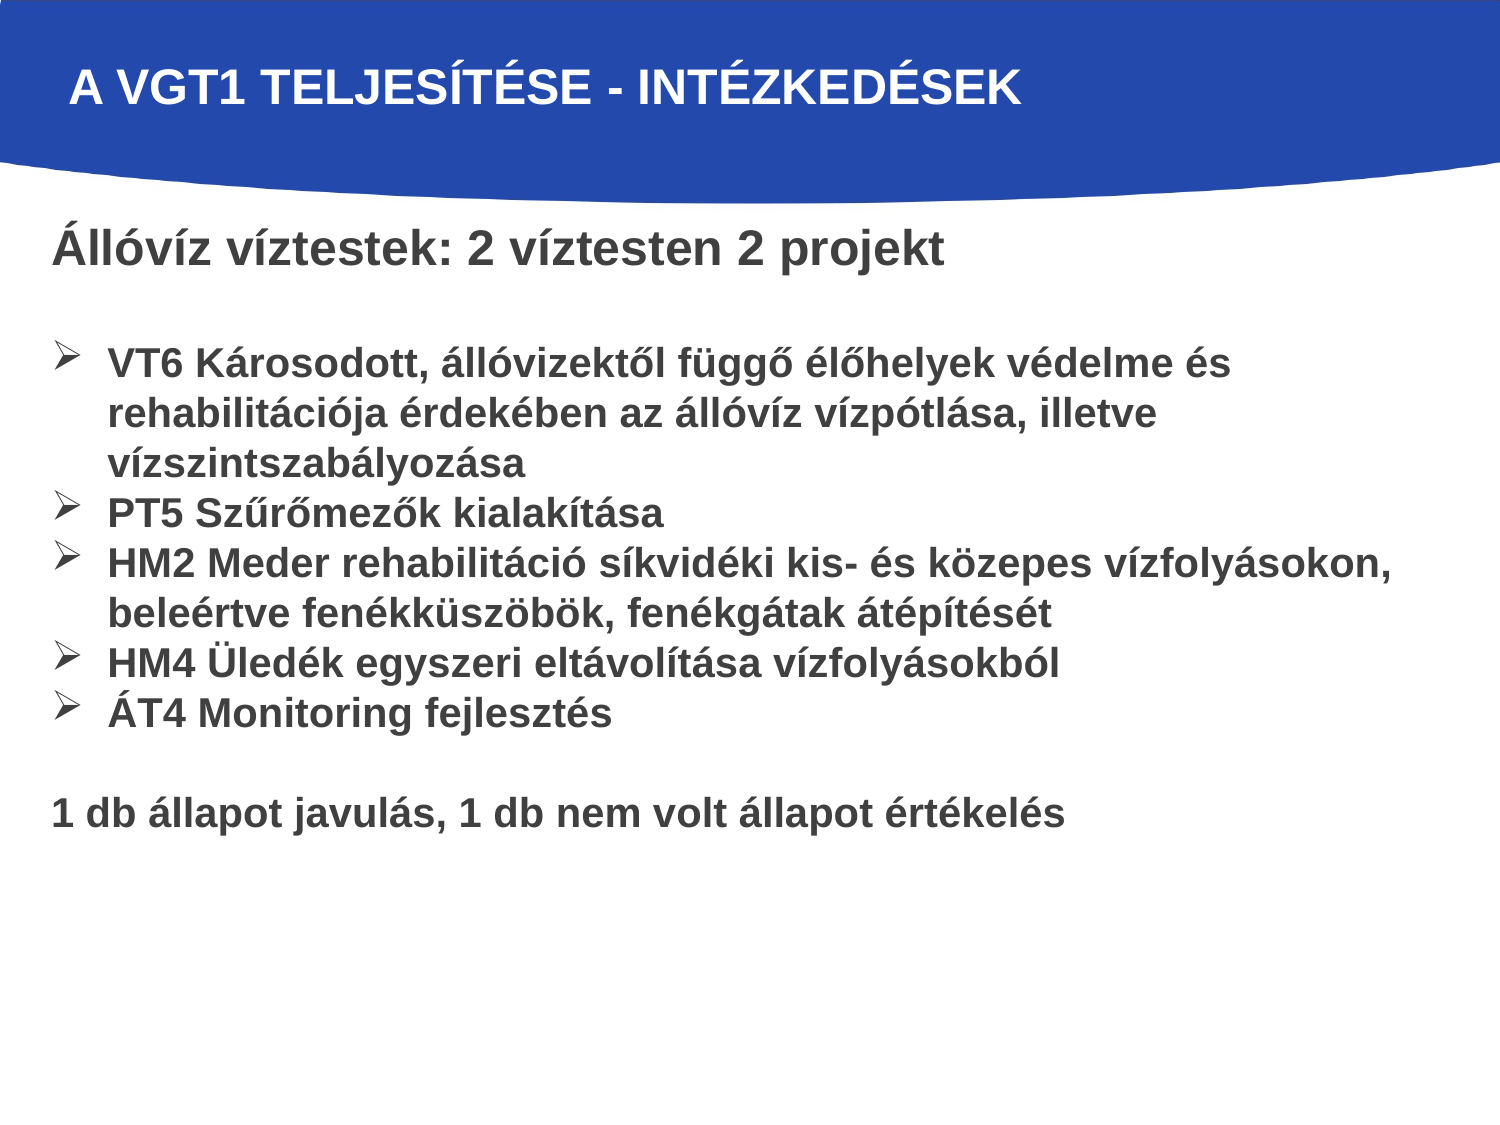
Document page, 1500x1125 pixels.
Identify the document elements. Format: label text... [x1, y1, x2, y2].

text_box Állóvíz víztestek: 2 víztesten 2 projekt VT6 Károsodott, állóvizektől függő élőhelyek védelme és rehabilitációja érdekében az állóvíz vízpótlása, illetve vízszintszabályozása PT5 Szűrőmezők kialakítása HM2 Meder rehabilitáció síkvidéki kis- és közepes vízfolyásokon, beleértve fenékküszöbök, fenékgátak átépítését HM4 Üledék egyszeri eltávolítása vízfolyásokból ÁT4 Monitoring fejlesztés 1 db állapot javulás, 1 db nem volt állapot értékelés [36, 208, 1447, 894]
title A VGT1 TELJESÍTÉSE - INTÉZKEDÉSEK [53, 7, 1447, 161]
picture [0, 0, 1500, 1125]
